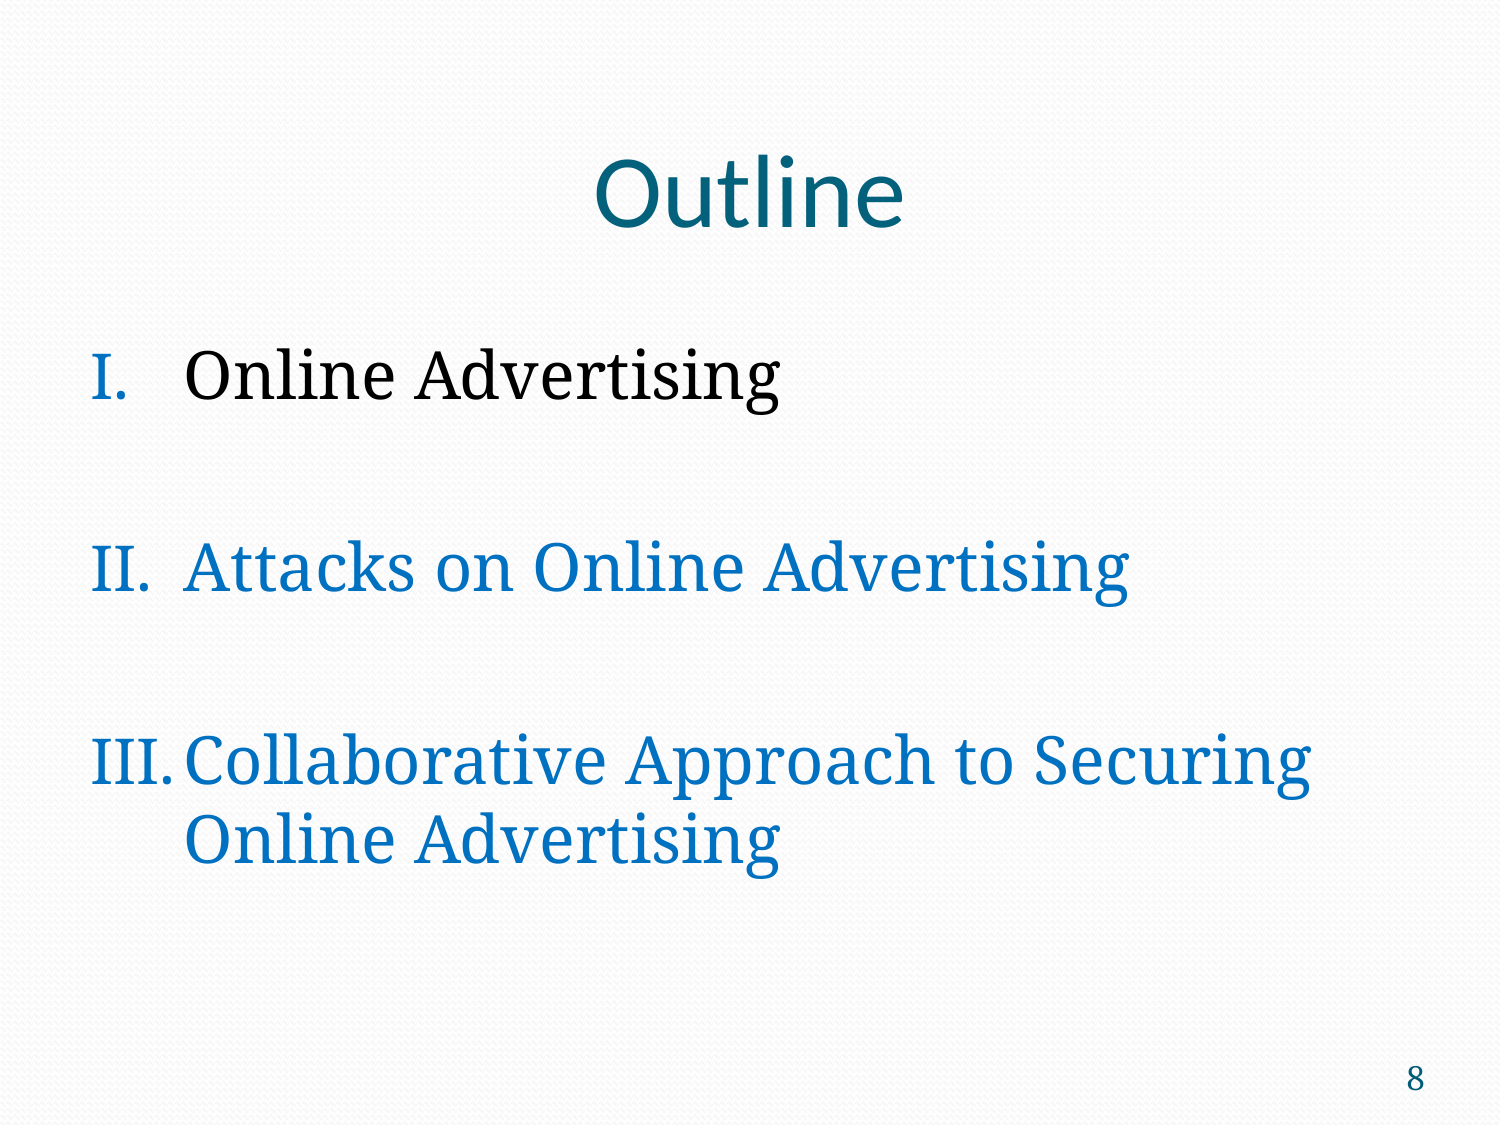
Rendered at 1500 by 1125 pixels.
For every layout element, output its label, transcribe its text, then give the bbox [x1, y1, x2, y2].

slide_number 8 [1299, 1042, 1425, 1103]
list Online Advertising Attacks on Online Advertising Collaborative Approach to Securing Online Advertising [74, 324, 1426, 1026]
title Outline [74, 115, 1426, 304]
